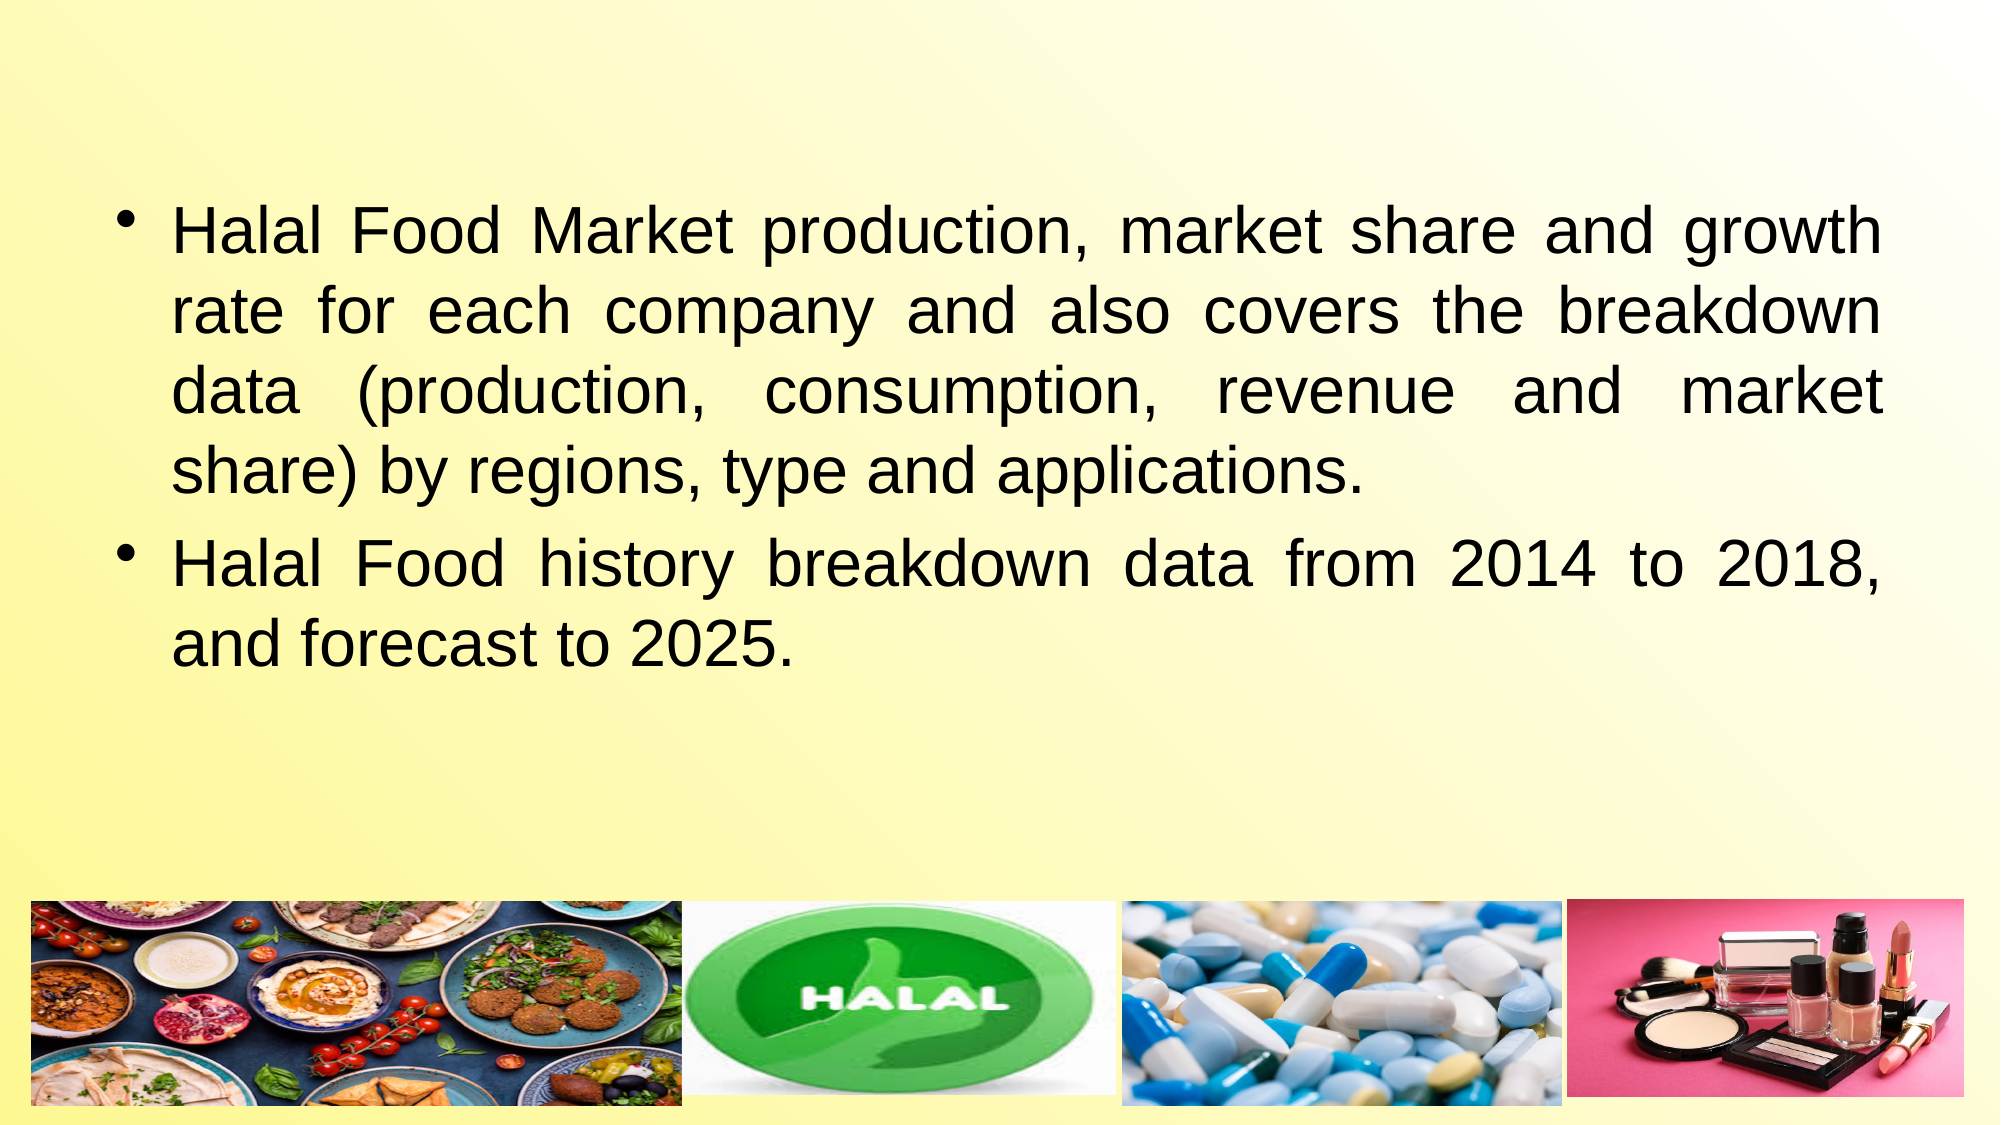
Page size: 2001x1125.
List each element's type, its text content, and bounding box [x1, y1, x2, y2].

picture [1567, 899, 1964, 1097]
picture [1122, 901, 1562, 1106]
list Halal Food Market production, market share and growth rate for each company and also covers the breakdown data (production, consumption, revenue and market share) by regions, type and applications. Halal Food history breakdown data from 2014 to 2018, and forecast to 2025. [99, 179, 1900, 901]
picture [31, 901, 1117, 1106]
